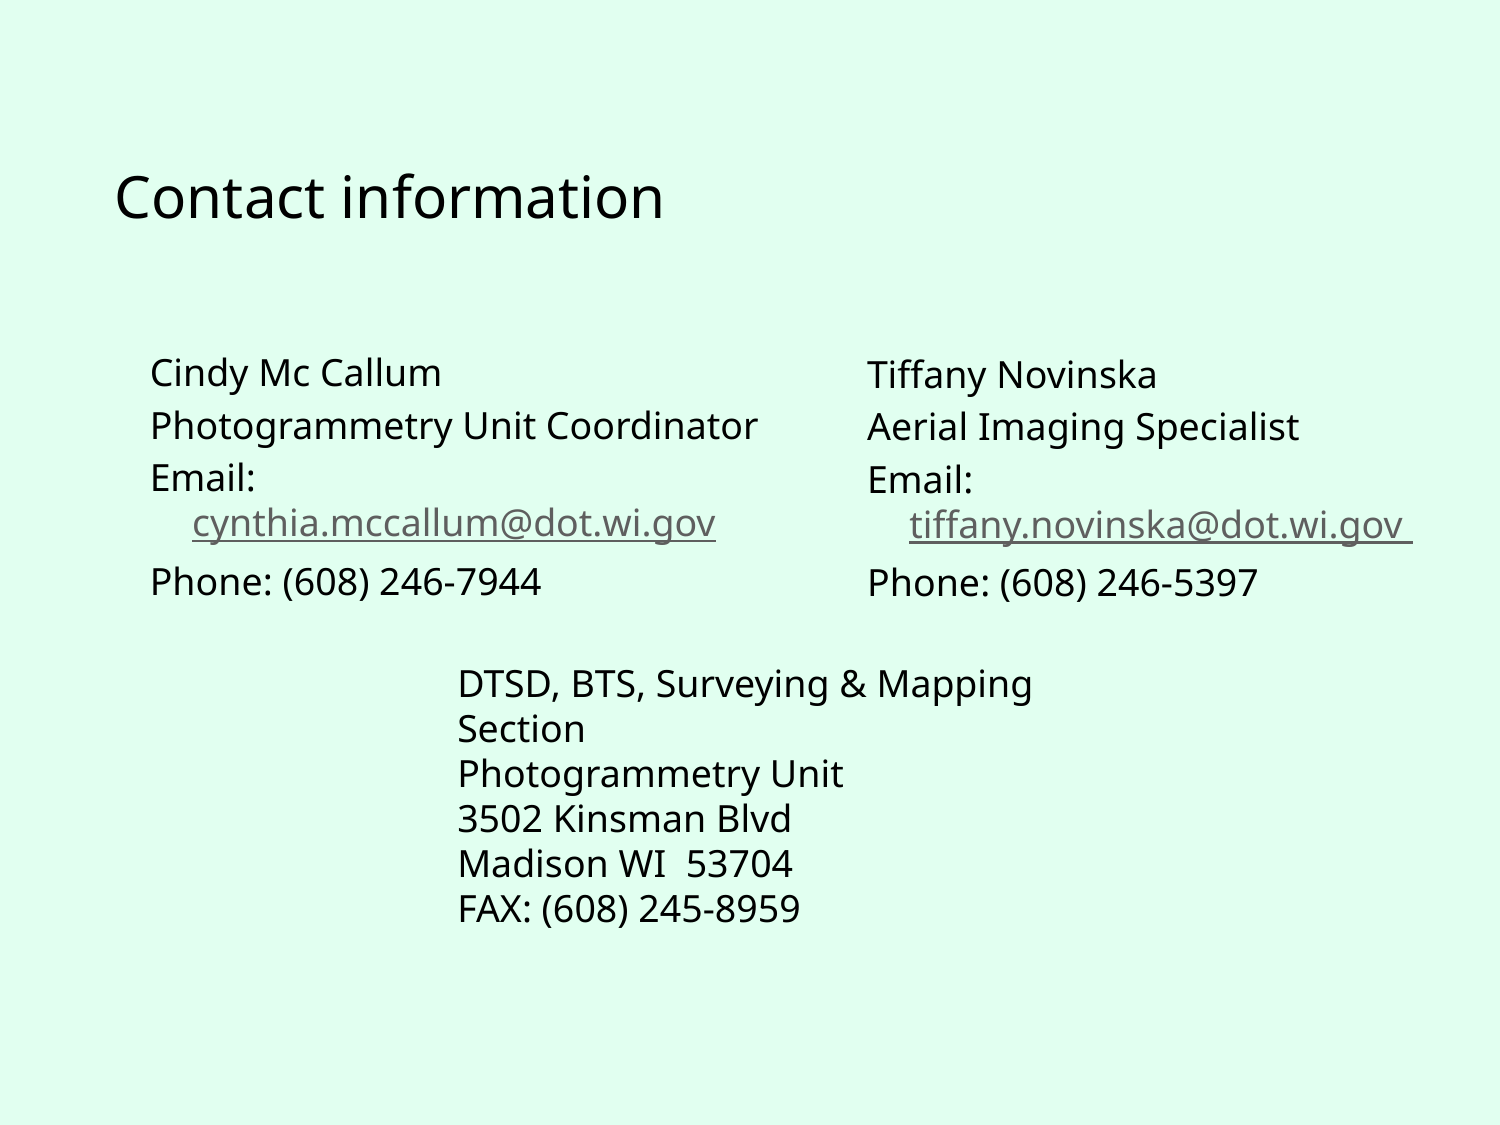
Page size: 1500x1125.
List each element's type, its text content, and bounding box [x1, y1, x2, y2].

text_box Tiffany Novinska Aerial Imaging Specialist Email: tiffany.novinska@dot.wi.gov Phone: (608) 246-5397 [852, 275, 1471, 687]
list Cindy Mc Callum Photogrammetry Unit Coordinator Email: cynthia.mccallum@dot.wi.gov Phone: (608) 246-7944 [134, 273, 805, 706]
title Contact information [99, 49, 1376, 238]
text_box DTSD, BTS, Surveying & Mapping Section Photogrammetry Unit 3502 Kinsman Blvd Madison WI 53704 FAX: (608) 245-8959 [442, 652, 1166, 983]
